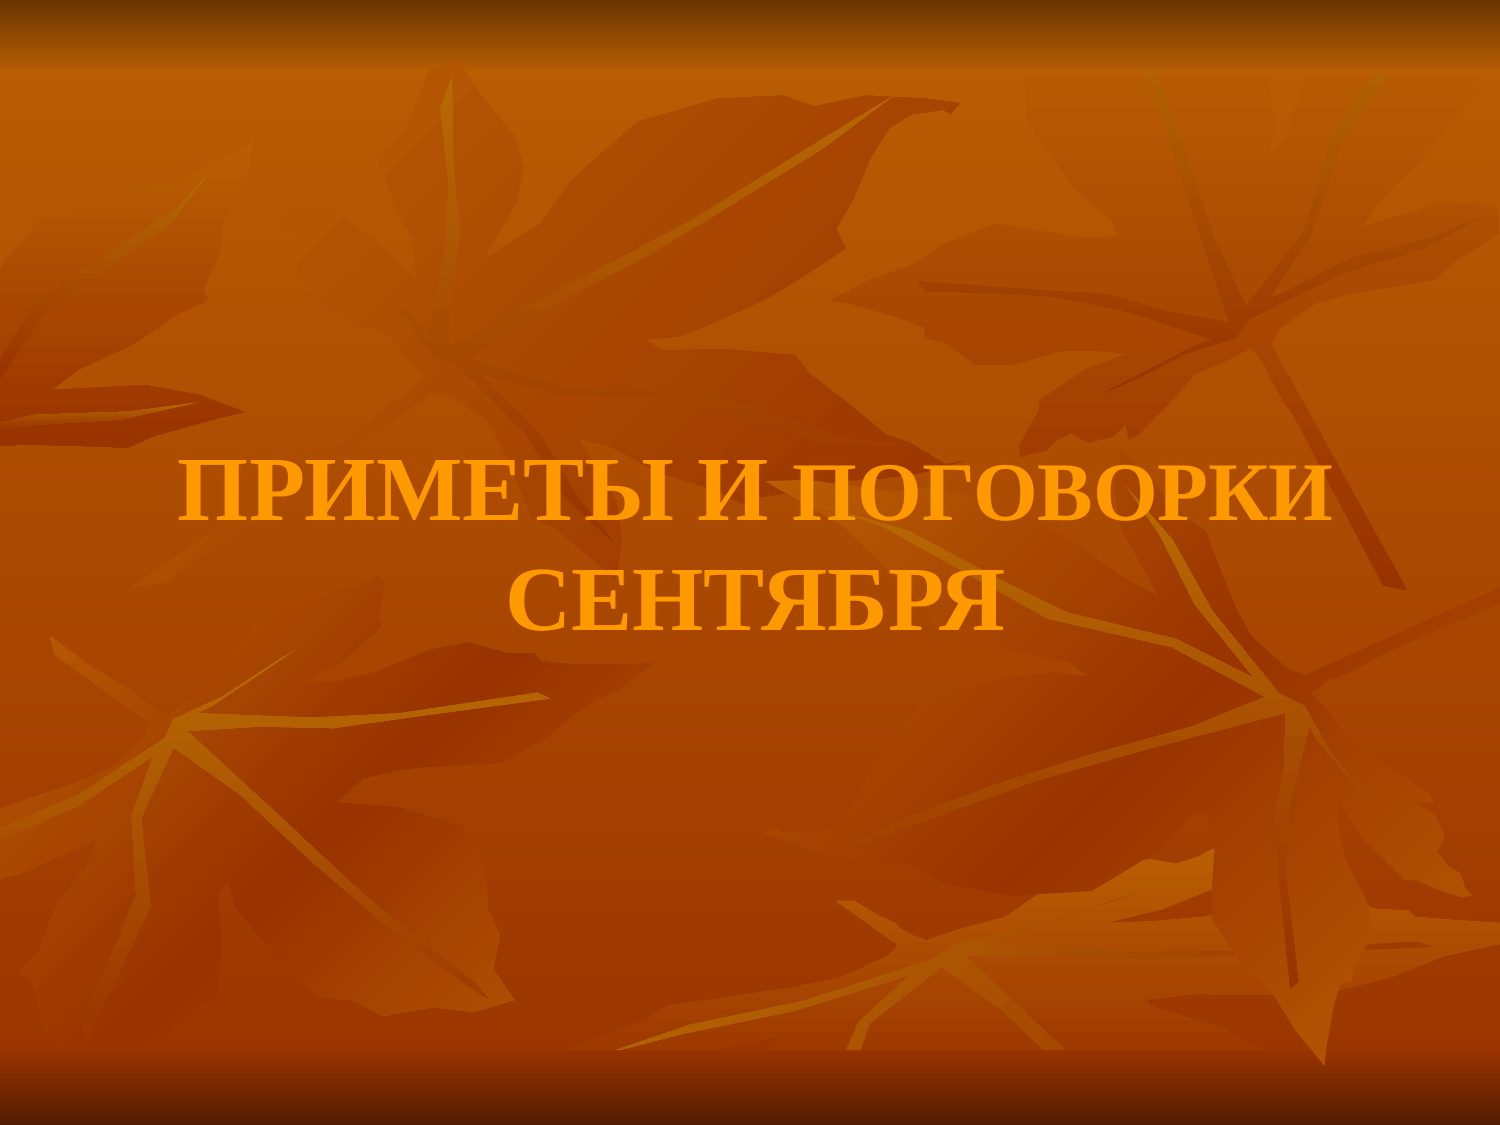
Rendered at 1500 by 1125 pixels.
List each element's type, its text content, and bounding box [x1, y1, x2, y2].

text_box Приметы и поговорки сентября [46, 421, 1465, 767]
